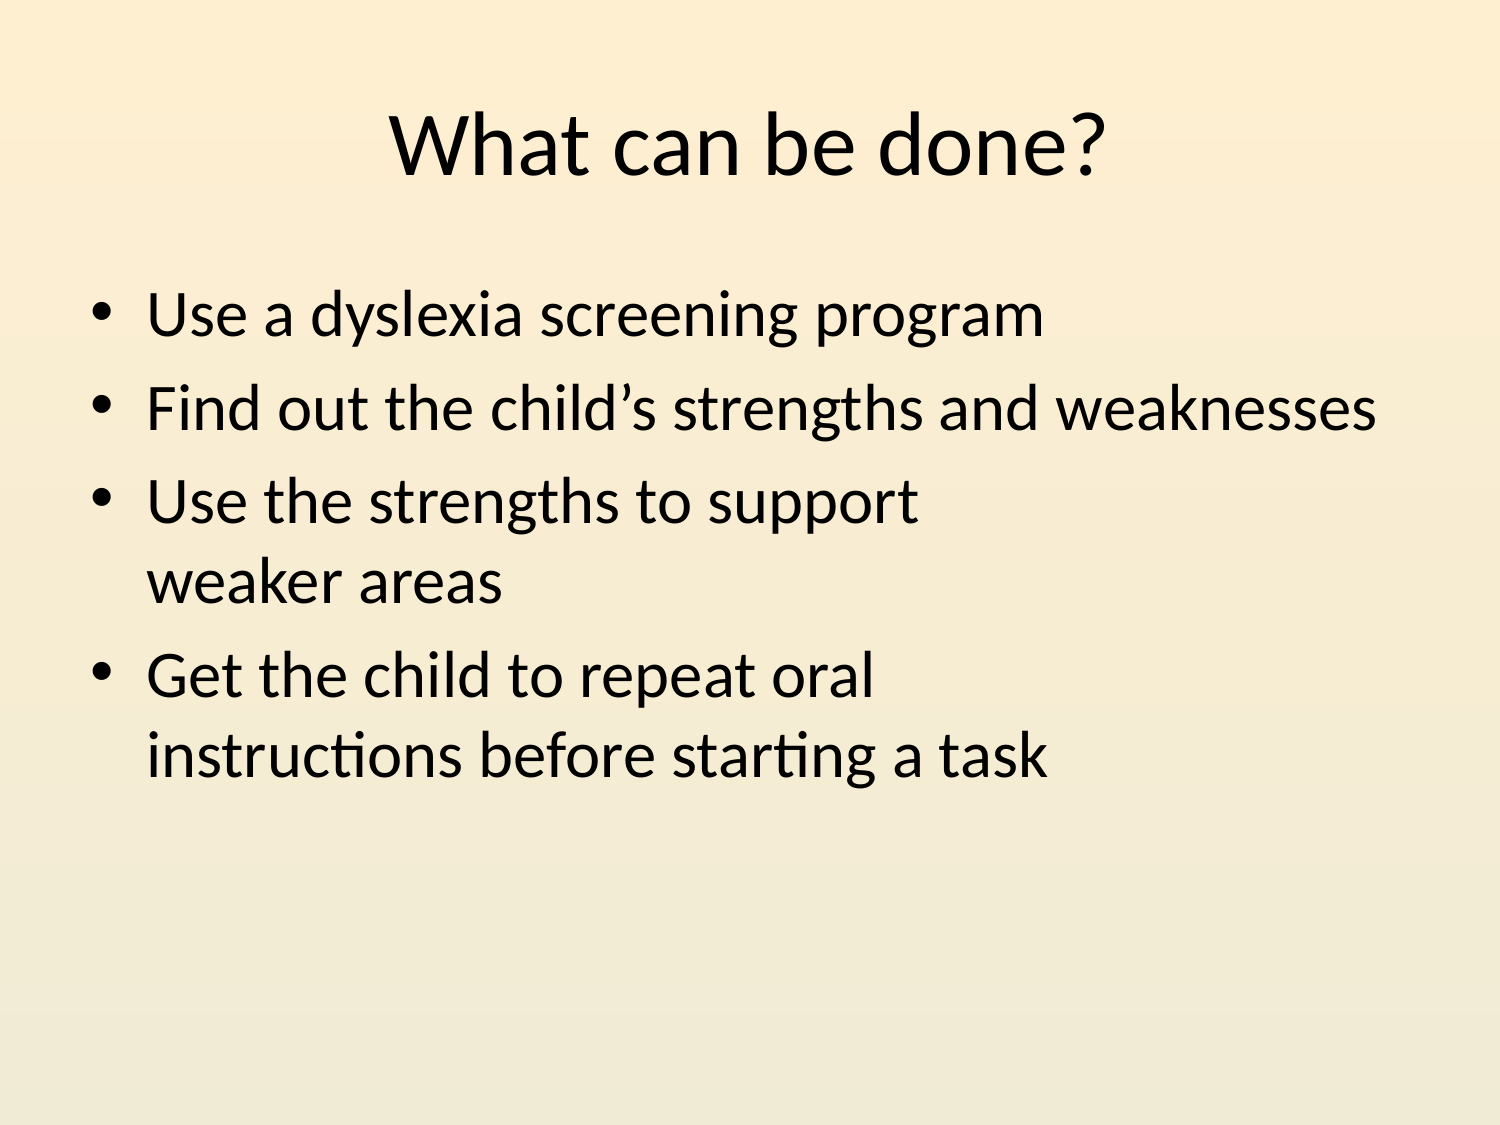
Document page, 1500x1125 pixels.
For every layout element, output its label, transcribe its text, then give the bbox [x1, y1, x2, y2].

title What can be done? [75, 45, 1425, 233]
list Use a dyslexia screening program Find out the child’s strengths and weaknesses Use the strengths to support weaker areas Get the child to repeat oral instructions before starting a task [75, 262, 1425, 1005]
